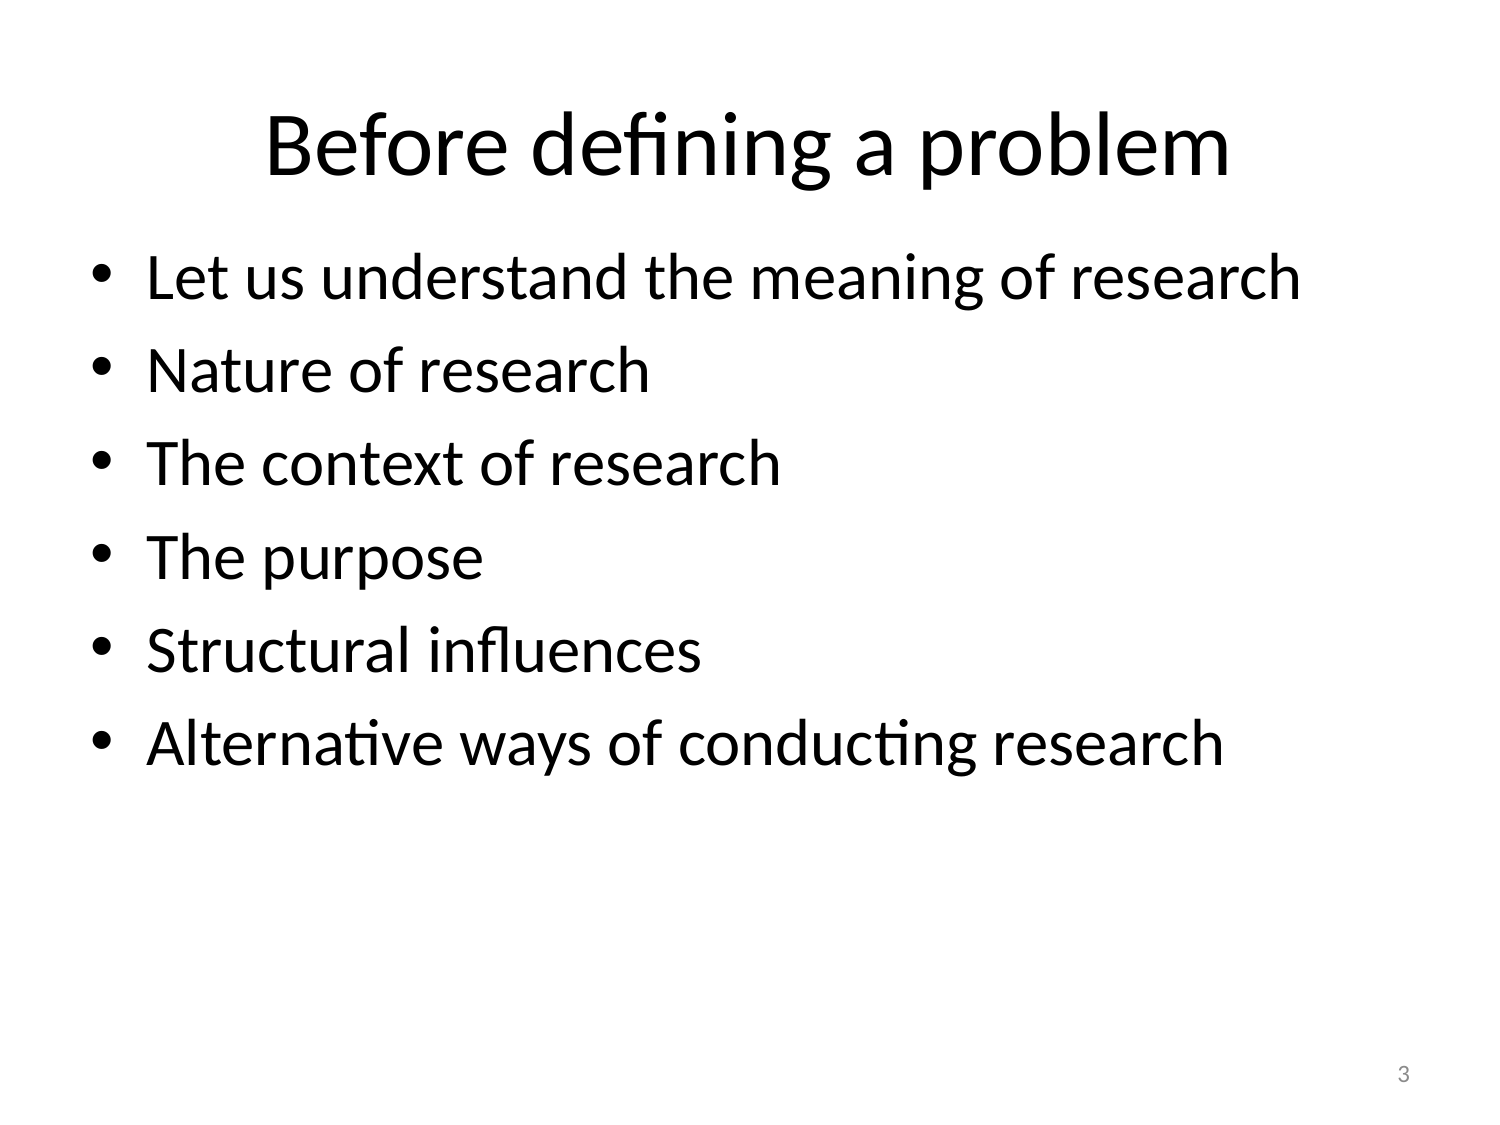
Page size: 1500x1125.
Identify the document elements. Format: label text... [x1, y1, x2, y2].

title Before defining a problem [75, 45, 1425, 224]
list Let us understand the meaning of research Nature of research The context of research The purpose Structural influences Alternative ways of conducting research [75, 224, 1425, 1005]
slide_number 3 [1074, 1042, 1425, 1103]
